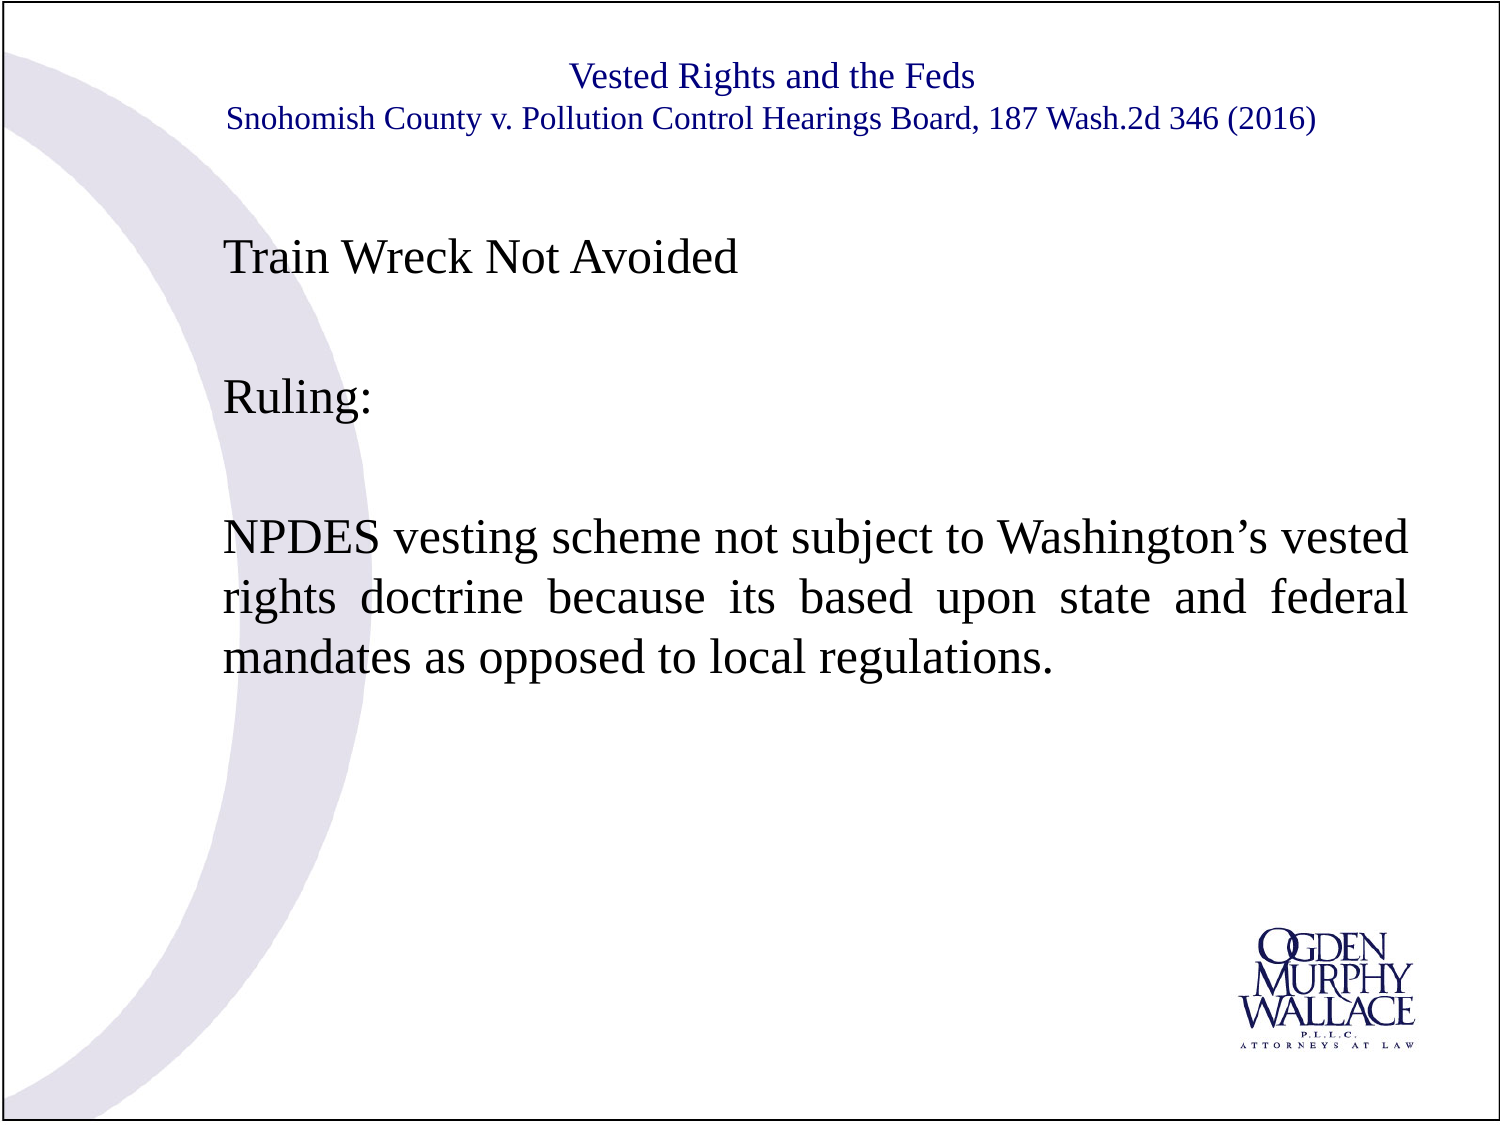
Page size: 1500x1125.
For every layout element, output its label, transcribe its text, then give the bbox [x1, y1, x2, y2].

list Train Wreck Not Avoided Ruling: NPDES vesting scheme not subject to Washington’s vested rights doctrine because its based upon state and federal mandates as opposed to local regulations. [207, 216, 1425, 963]
title Vested Rights and the Feds Snohomish County v. Pollution Control Hearings Board, 187 Wash.2d 346 (2016) [106, 24, 1438, 163]
picture [0, 0, 1500, 1125]
